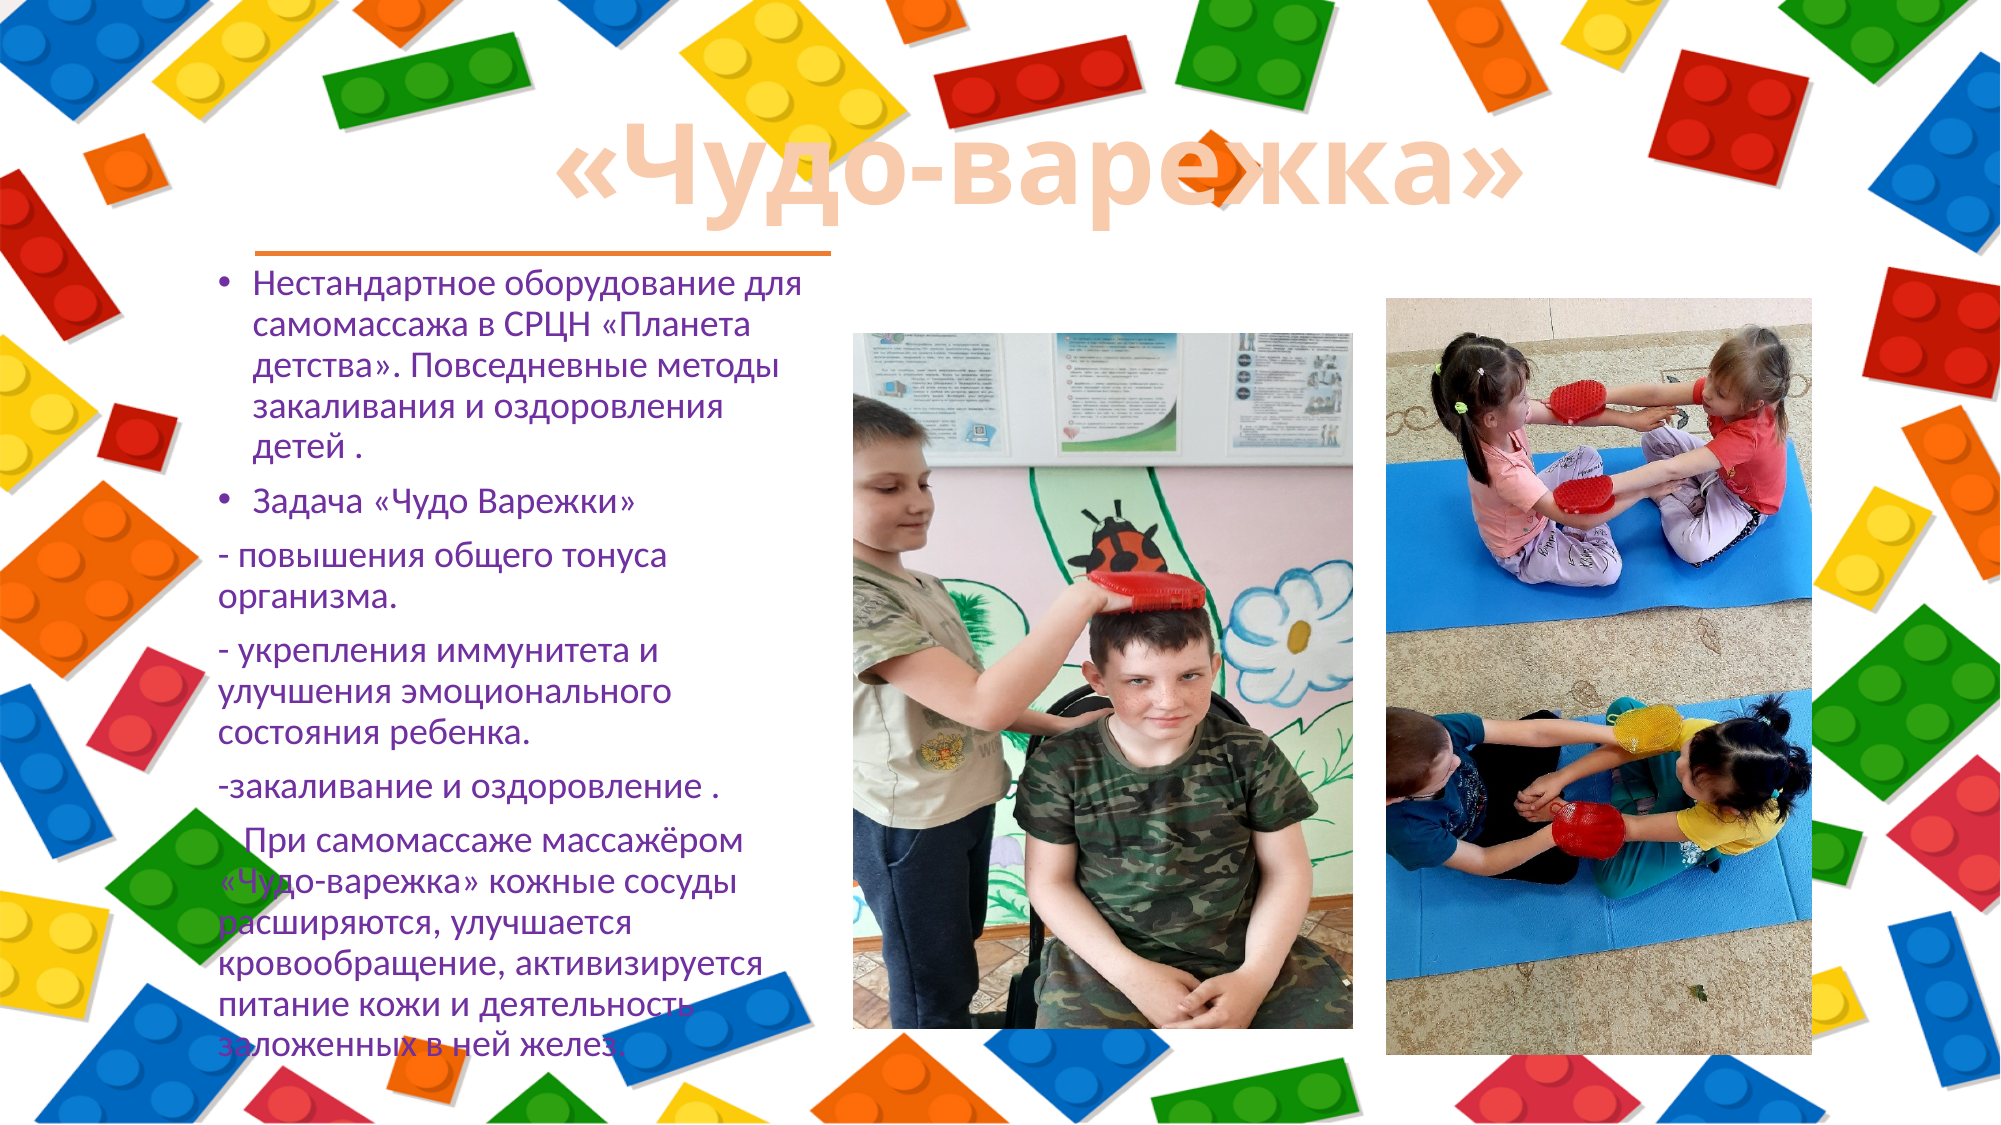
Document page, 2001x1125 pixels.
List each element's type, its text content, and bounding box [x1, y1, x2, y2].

picture [0, 0, 2001, 1125]
list Нестандартное оборудование для самомассажа в СРЦН «Планета детства». Повседневные методы закаливания и оздоровления детей . Задача «Чудо Варежки» - повышения общего тонуса организма. - укрепления иммунитета и улучшения эмоционального состояния ребенка. -закаливание и оздоровление . При самомассаже массажёром «Чудо-варежка» кожные сосуды расширяются, улучшается кровообращение, активизируется питание кожи и деятельность заложенных в ней желез. [202, 255, 820, 1107]
title «Чудо-варежка» [239, 59, 1812, 278]
